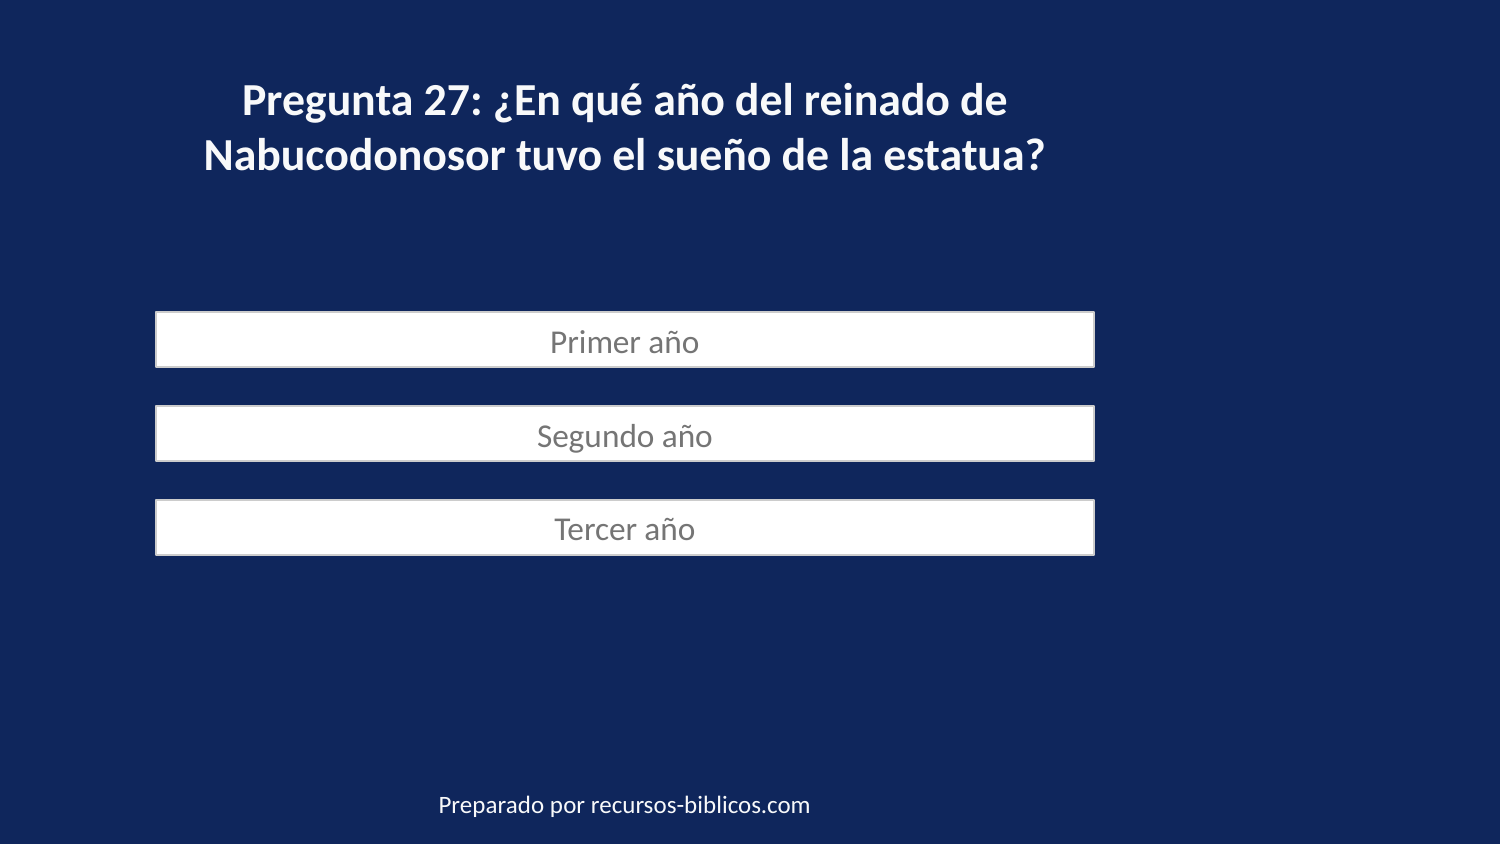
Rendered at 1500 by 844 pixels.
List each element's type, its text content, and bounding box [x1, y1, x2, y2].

text_box Segundo año [156, 406, 1094, 462]
text_box Primer año [156, 312, 1094, 368]
text_box Preparado por recursos-biblicos.com [78, 781, 1172, 827]
text_box Pregunta 27: ¿En qué año del reinado de Nabucodonosor tuvo el sueño de la estatua? [78, 62, 1172, 188]
text_box Tercer año [156, 499, 1094, 555]
